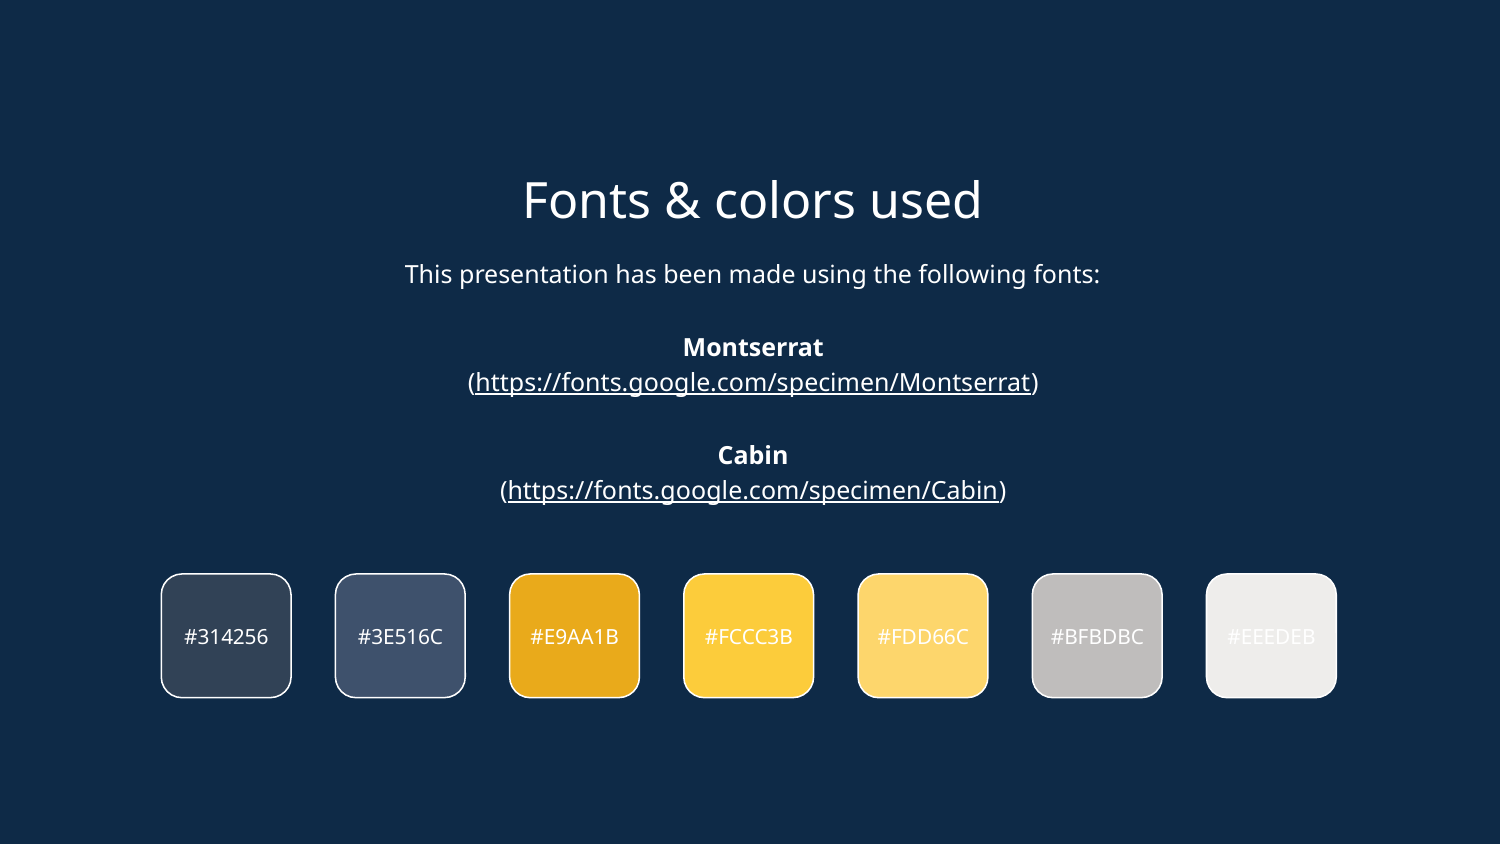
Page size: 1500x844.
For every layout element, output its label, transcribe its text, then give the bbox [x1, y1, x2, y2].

title Fonts & colors used [175, 153, 1332, 233]
list This presentation has been made using the following fonts: [175, 239, 1332, 312]
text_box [161, 573, 1337, 698]
list Montserrat (https://fonts.google.com/specimen/Montserrat) Cabin (https://fonts.google.com/specimen/Cabin) [175, 314, 1332, 521]
